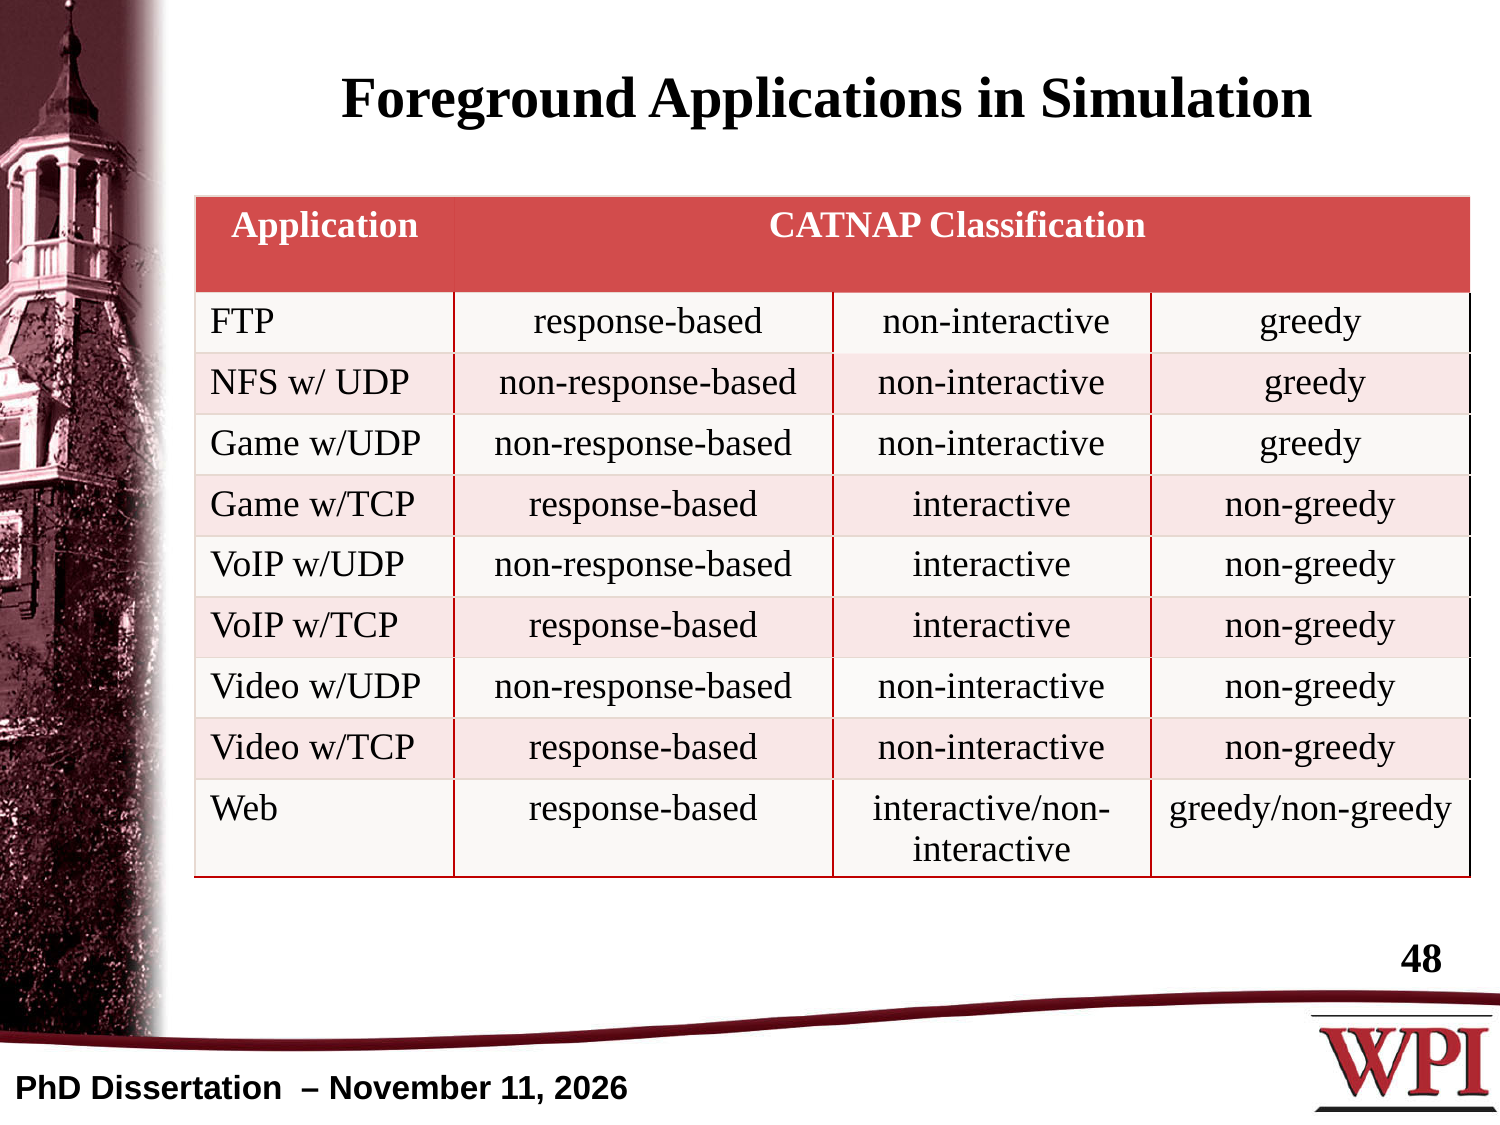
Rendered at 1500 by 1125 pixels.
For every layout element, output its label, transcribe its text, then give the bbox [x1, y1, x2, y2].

table_cell interactive [834, 598, 1150, 657]
table_cell Web [196, 780, 453, 876]
table_cell VoIP w/UDP [196, 537, 453, 596]
table_cell non-greedy [1152, 537, 1469, 596]
table_cell non-greedy [1152, 476, 1469, 535]
table_cell greedy [1152, 415, 1469, 474]
table_cell non-response-based [455, 415, 832, 474]
table_cell non-greedy [1152, 658, 1469, 717]
picture [0, 0, 1500, 1125]
table_cell interactive [834, 537, 1150, 596]
table_cell non-interactive [834, 415, 1150, 474]
table_cell response-based [455, 476, 832, 535]
table_cell Game w/TCP [196, 476, 453, 535]
table_cell non-interactive [834, 719, 1150, 778]
table_cell non-response-based [455, 354, 832, 413]
table_cell greedy/non-greedy [1152, 780, 1469, 876]
table_cell greedy [1152, 354, 1469, 413]
table_cell VoIP w/TCP [196, 598, 453, 657]
table_cell response-based [455, 780, 832, 876]
table_cell response-based [455, 293, 832, 352]
table_cell Video w/TCP [196, 719, 453, 778]
table_cell greedy [1152, 293, 1469, 352]
table_cell non-response-based [455, 658, 832, 717]
table_cell Game w/UDP [196, 415, 453, 474]
table_cell non-interactive [834, 293, 1150, 353]
table_cell non-interactive [834, 353, 1150, 413]
table_header Application [196, 197, 454, 292]
table_cell non-response-based [455, 537, 832, 596]
table_cell FTP [196, 293, 453, 352]
table_cell non-greedy [1152, 719, 1469, 778]
footer PhD Dissertation – April 28, 2014 [0, 1058, 833, 1125]
title Foreground Applications in Simulation [190, 0, 1466, 188]
table_cell response-based [455, 719, 832, 778]
table_header CATNAP Classification [454, 197, 1470, 293]
table_cell response-based [455, 598, 832, 657]
table_cell interactive [834, 476, 1150, 535]
table_cell interactive/non-interactive [834, 780, 1150, 876]
slide_number 48 [1310, 922, 1458, 1001]
table_cell Video w/UDP [196, 658, 453, 717]
table_cell NFS w/ UDP [196, 354, 453, 413]
table_cell non-greedy [1152, 598, 1469, 657]
table_cell non-interactive [834, 658, 1150, 717]
